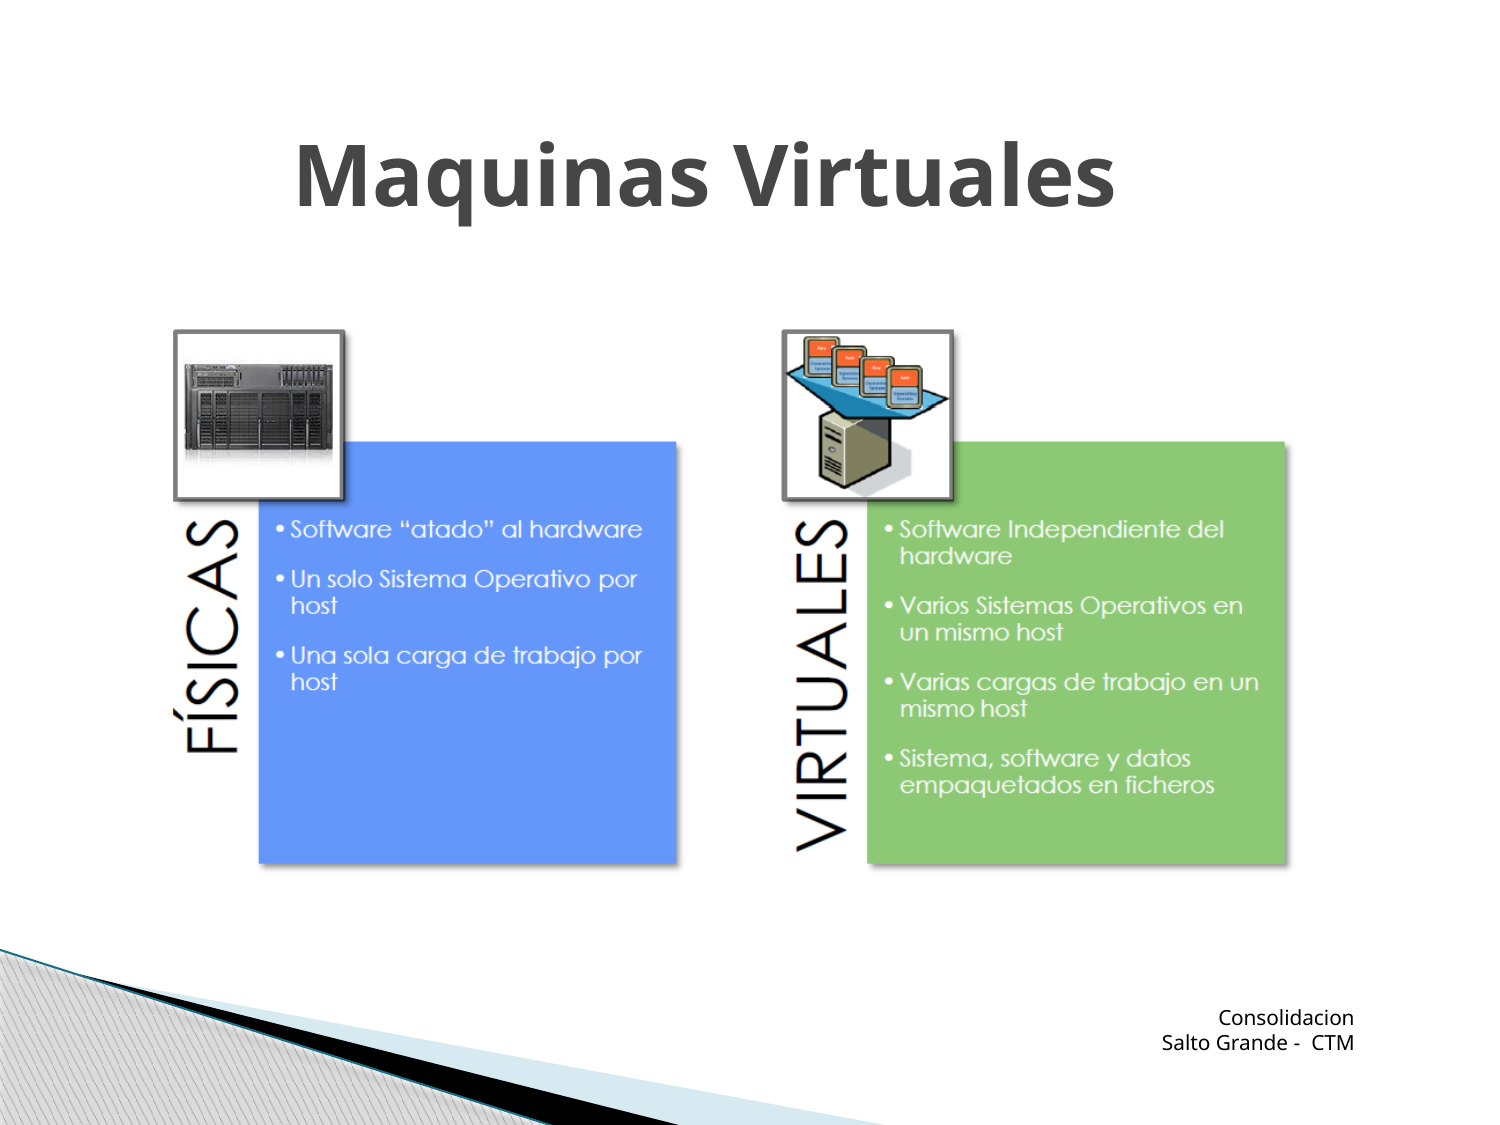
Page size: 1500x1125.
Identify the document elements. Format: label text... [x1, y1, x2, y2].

footer Consolidacion Salto Grande - CTM [915, 1002, 1370, 1063]
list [76, 266, 1361, 918]
title Maquinas Virtuales [277, 113, 1247, 232]
